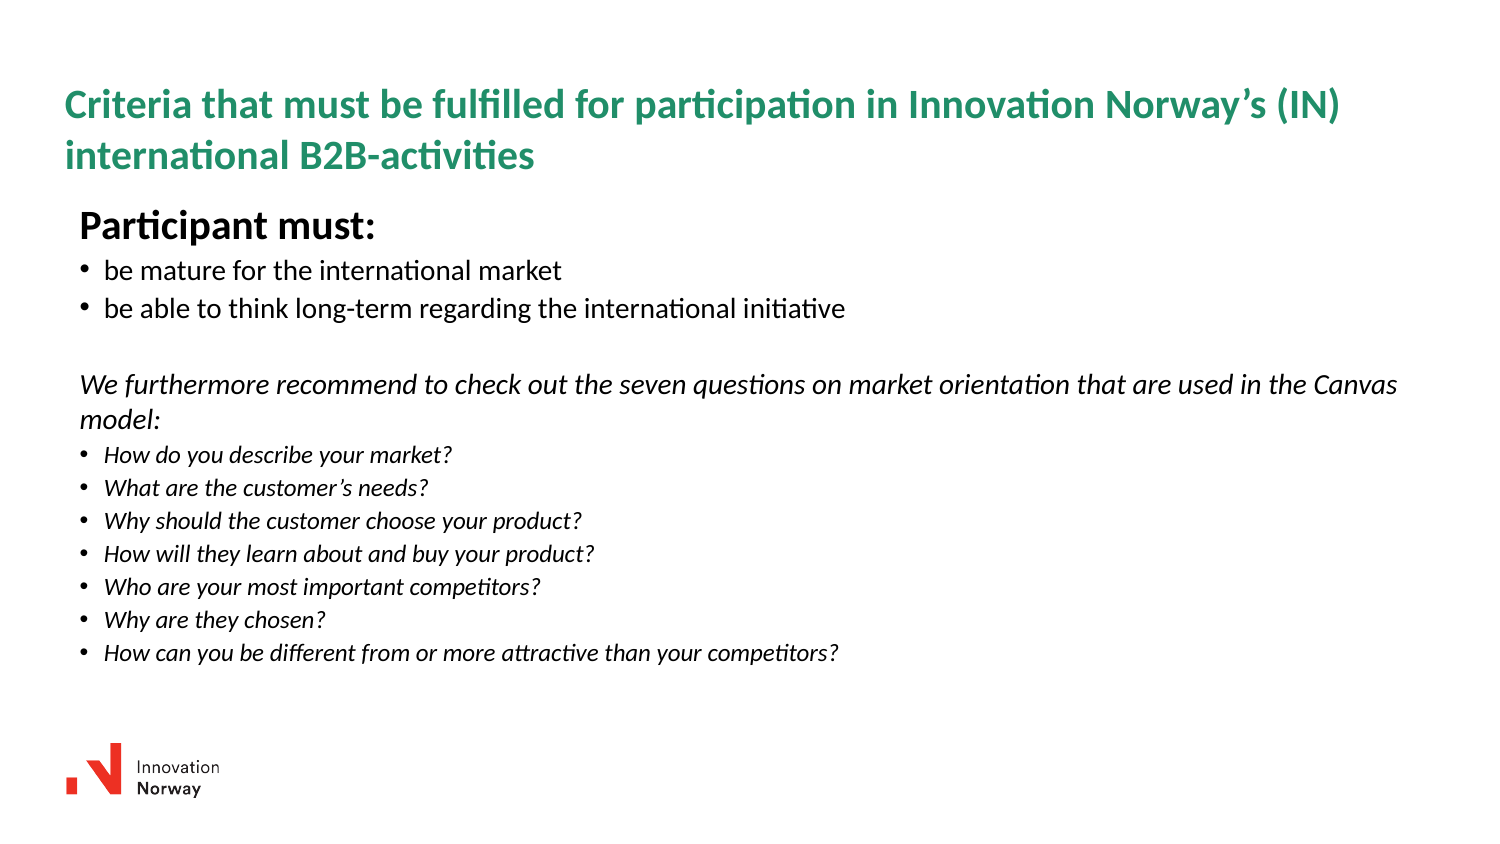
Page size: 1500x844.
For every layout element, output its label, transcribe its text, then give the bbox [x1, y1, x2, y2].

text_box Participant must: be mature for the international market be able to think long-term regarding the international initiative We furthermore recommend to check out the seven questions on market orientation that are used in the Canvas model: How do you describe your market? What are the customer’s needs? Why should the customer choose your product? How will they learn about and buy your product? Who are your most important competitors? Why are they chosen? How can you be different from or more attractive than your competitors? [64, 190, 1436, 725]
picture [66, 743, 219, 798]
list Criteria that must be fulfilled for participation in Innovation Norway’s (IN) international B2B-activities [64, 82, 1447, 178]
